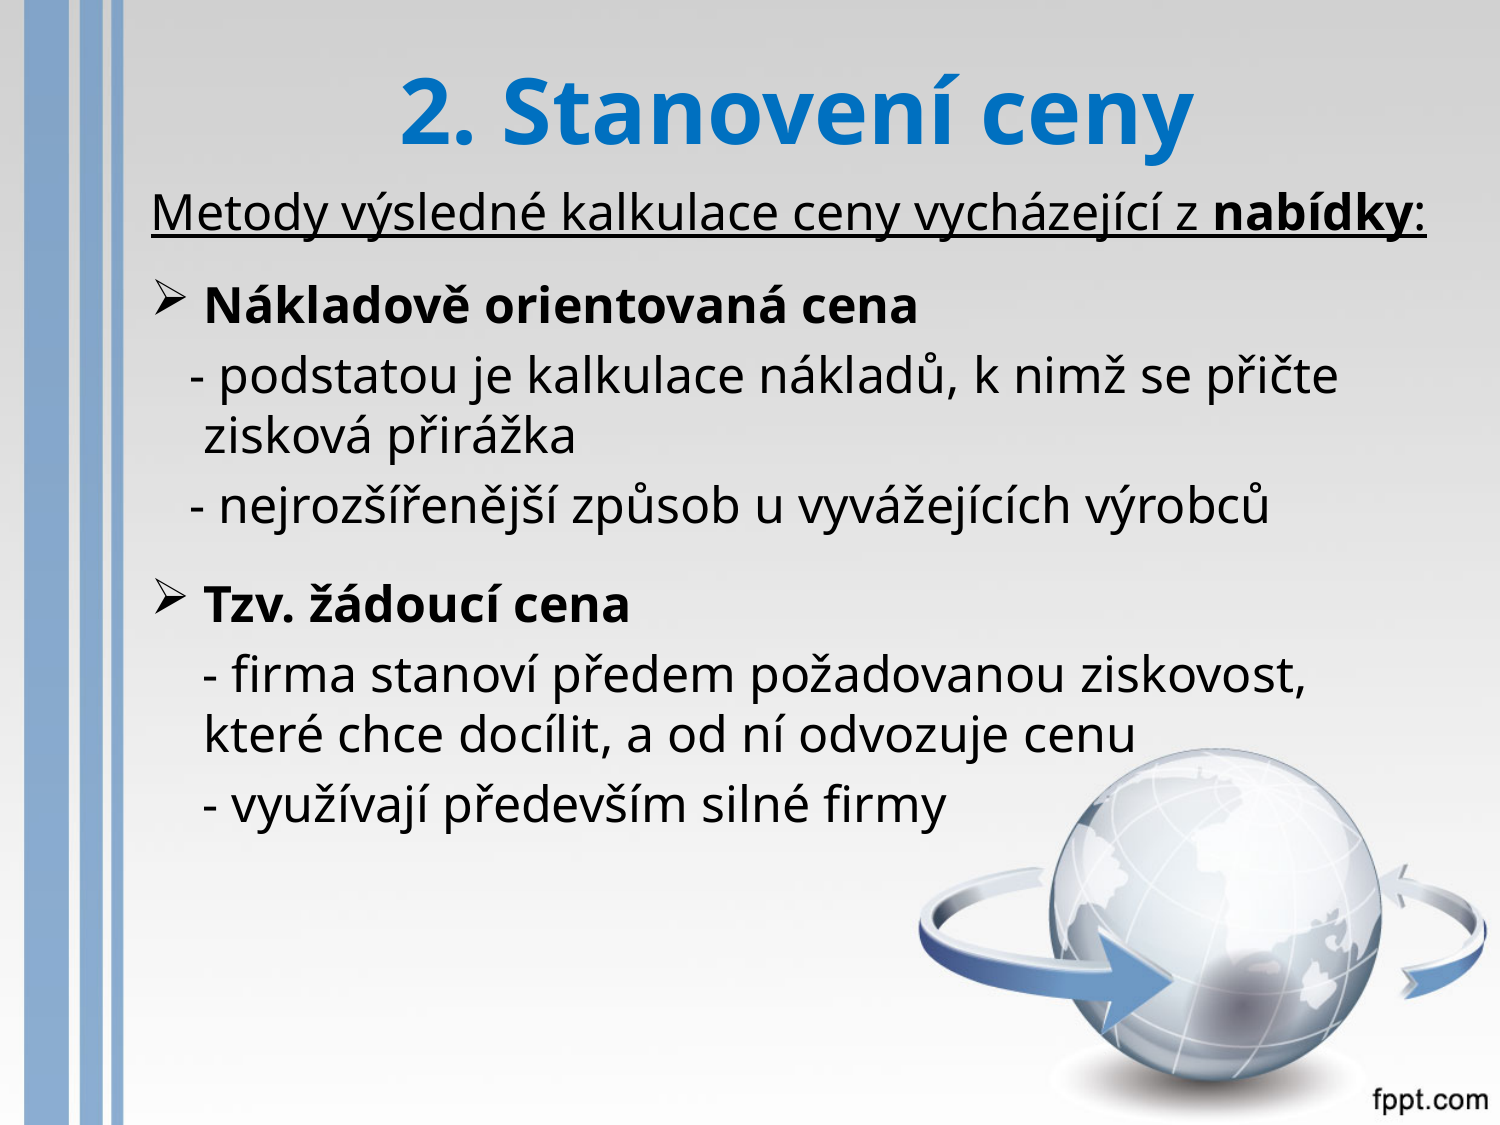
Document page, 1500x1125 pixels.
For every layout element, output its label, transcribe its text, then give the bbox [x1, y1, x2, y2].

list Metody výsledné kalkulace ceny vycházející z nabídky: Nákladově orientovaná cena - podstatou je kalkulace nákladů, k nimž se přičte zisková přirážka - nejrozšířenější způsob u vyvážejících výrobců Tzv. žádoucí cena - firma stanoví předem požadovanou ziskovost, které chce docílit, a od ní odvozuje cenu - využívají především silné firmy [135, 172, 1471, 1095]
picture [0, 0, 1500, 1125]
title 2. Stanovení ceny [111, 30, 1483, 185]
